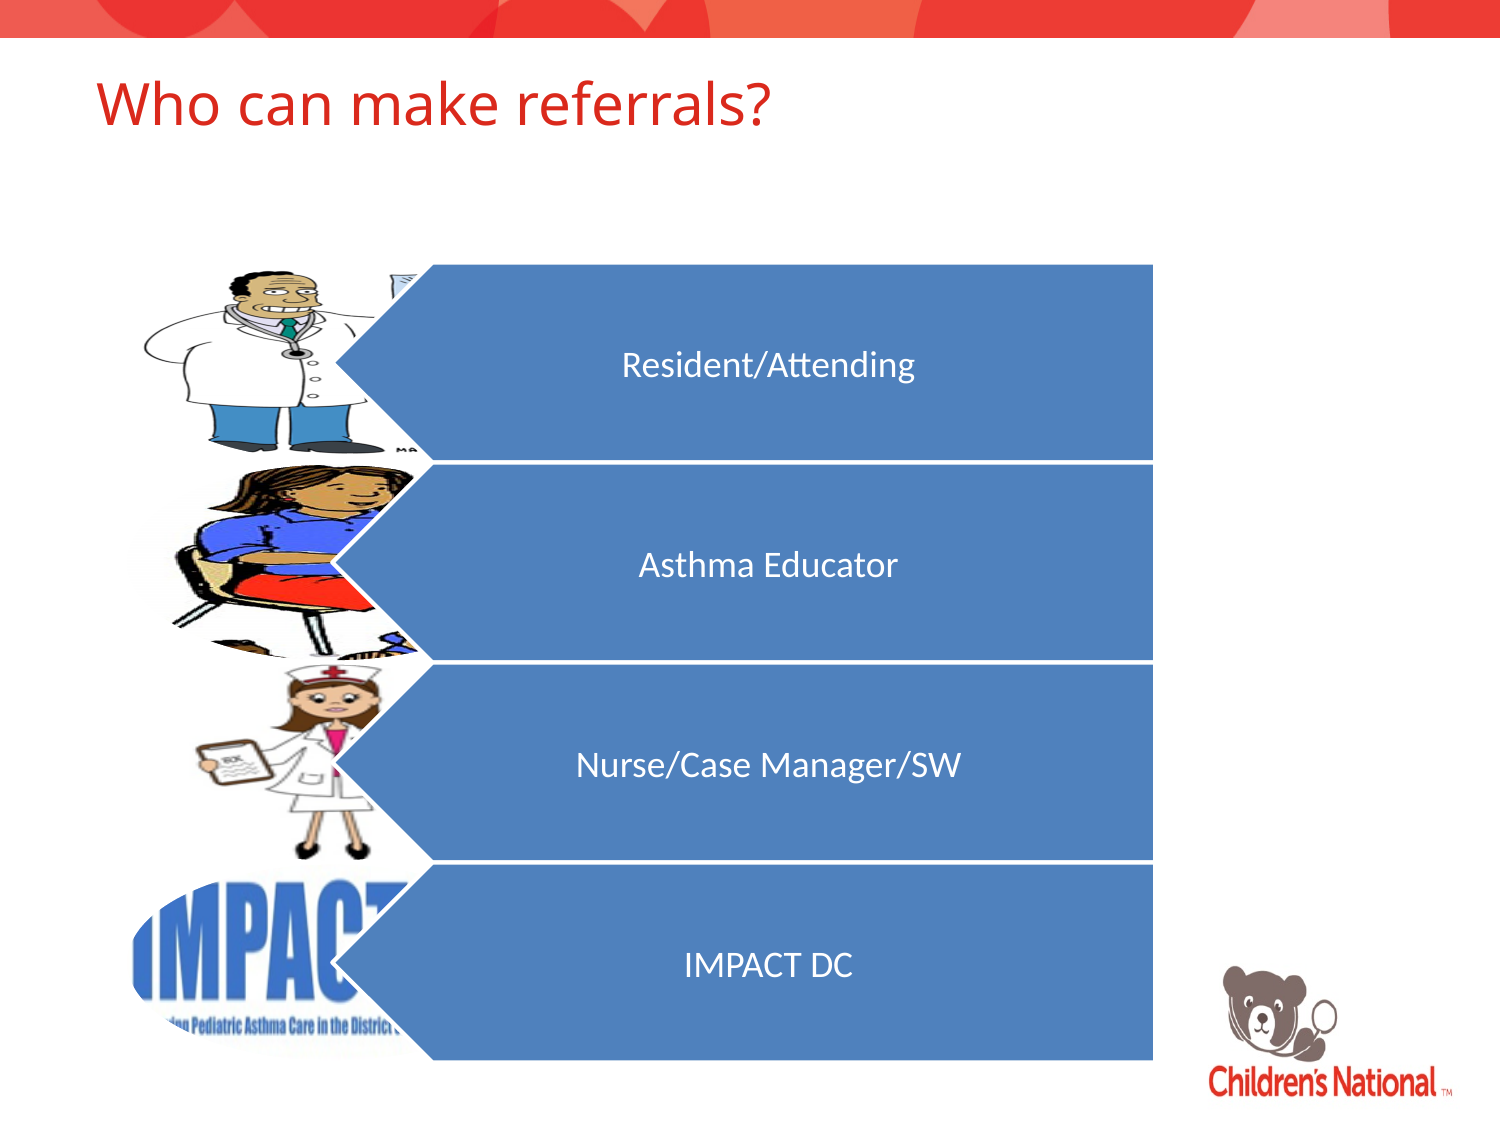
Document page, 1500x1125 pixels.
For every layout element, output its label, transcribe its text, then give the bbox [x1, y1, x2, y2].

picture [1164, 933, 1500, 1125]
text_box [124, 262, 1363, 1063]
title Who can make referrals? [81, 59, 1432, 170]
picture [0, 0, 1500, 38]
